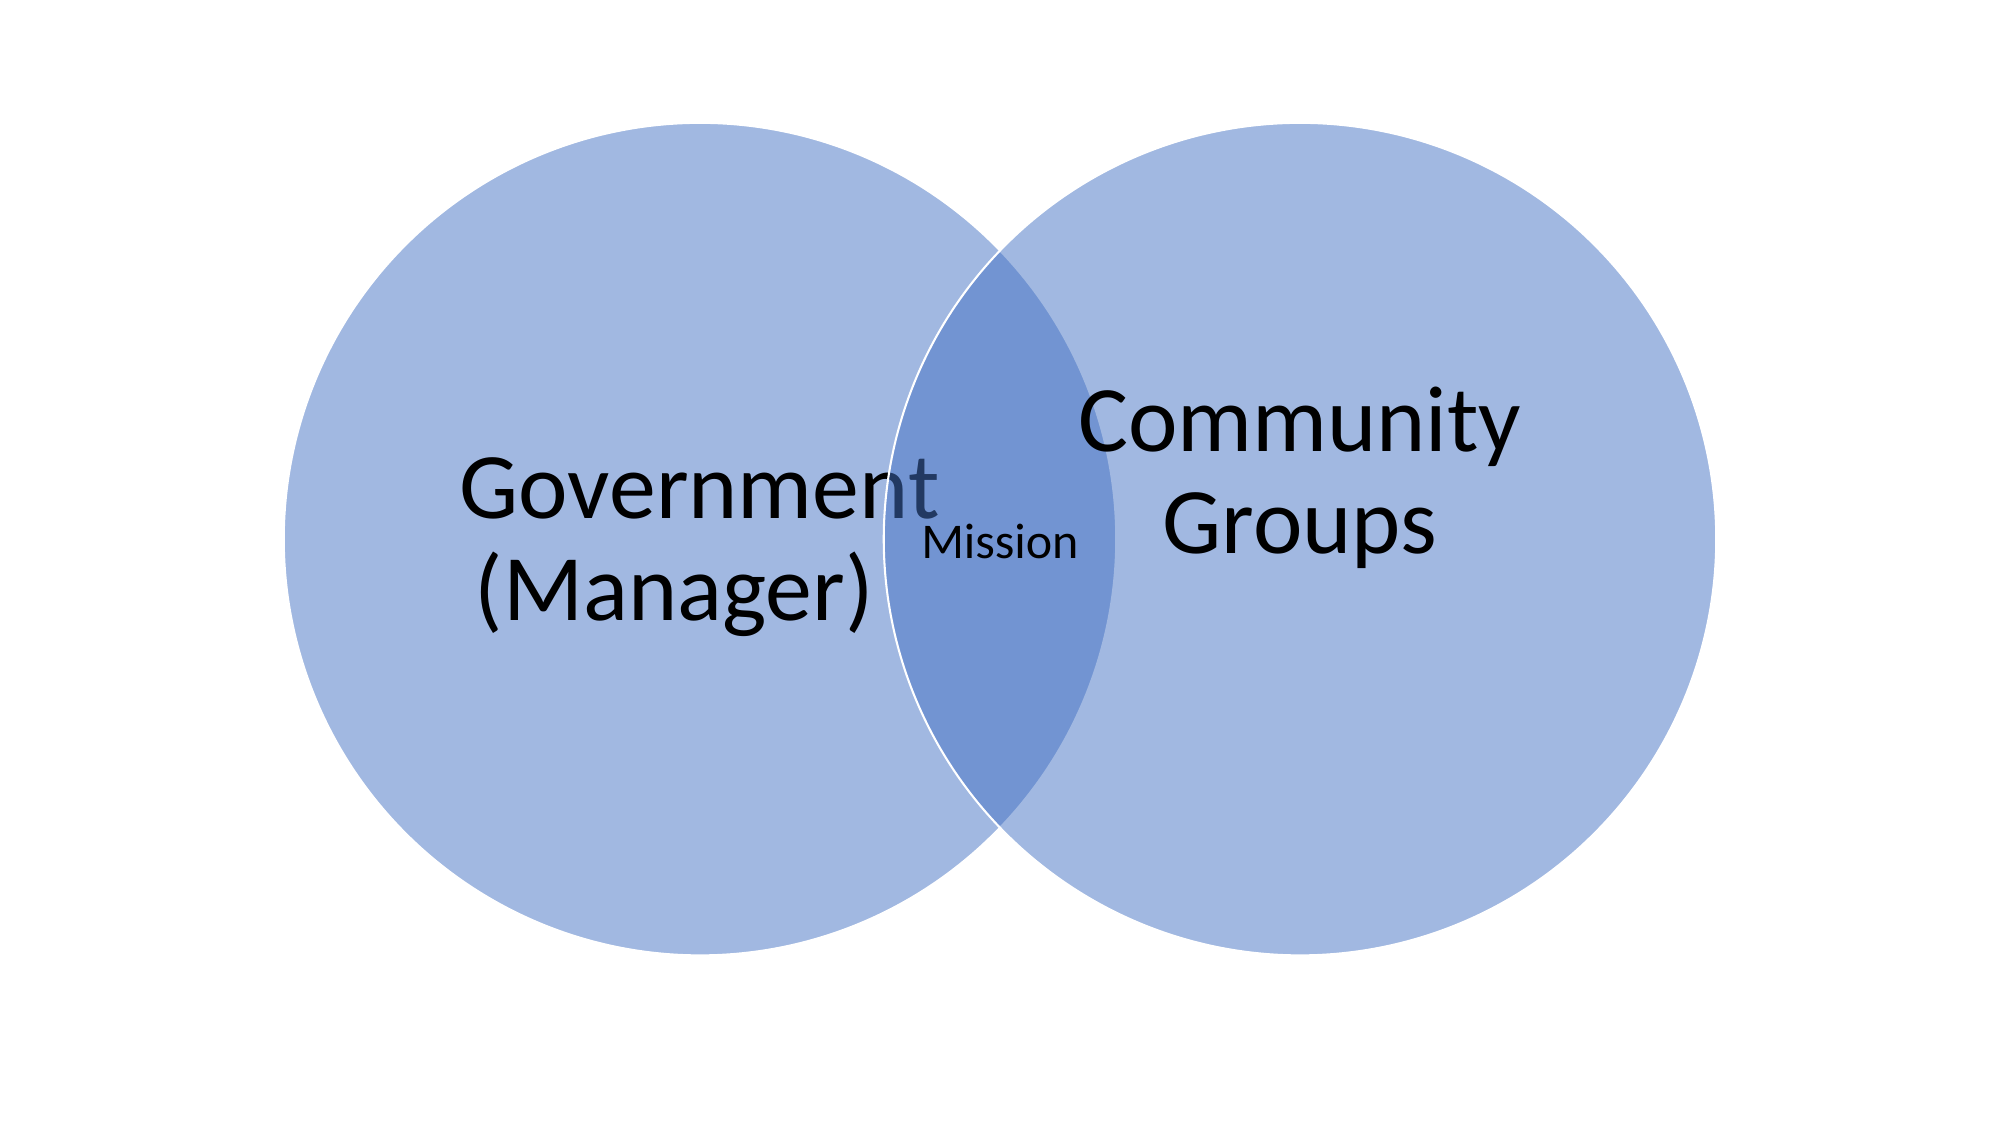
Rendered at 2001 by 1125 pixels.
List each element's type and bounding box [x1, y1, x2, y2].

text_box [249, 89, 1750, 990]
